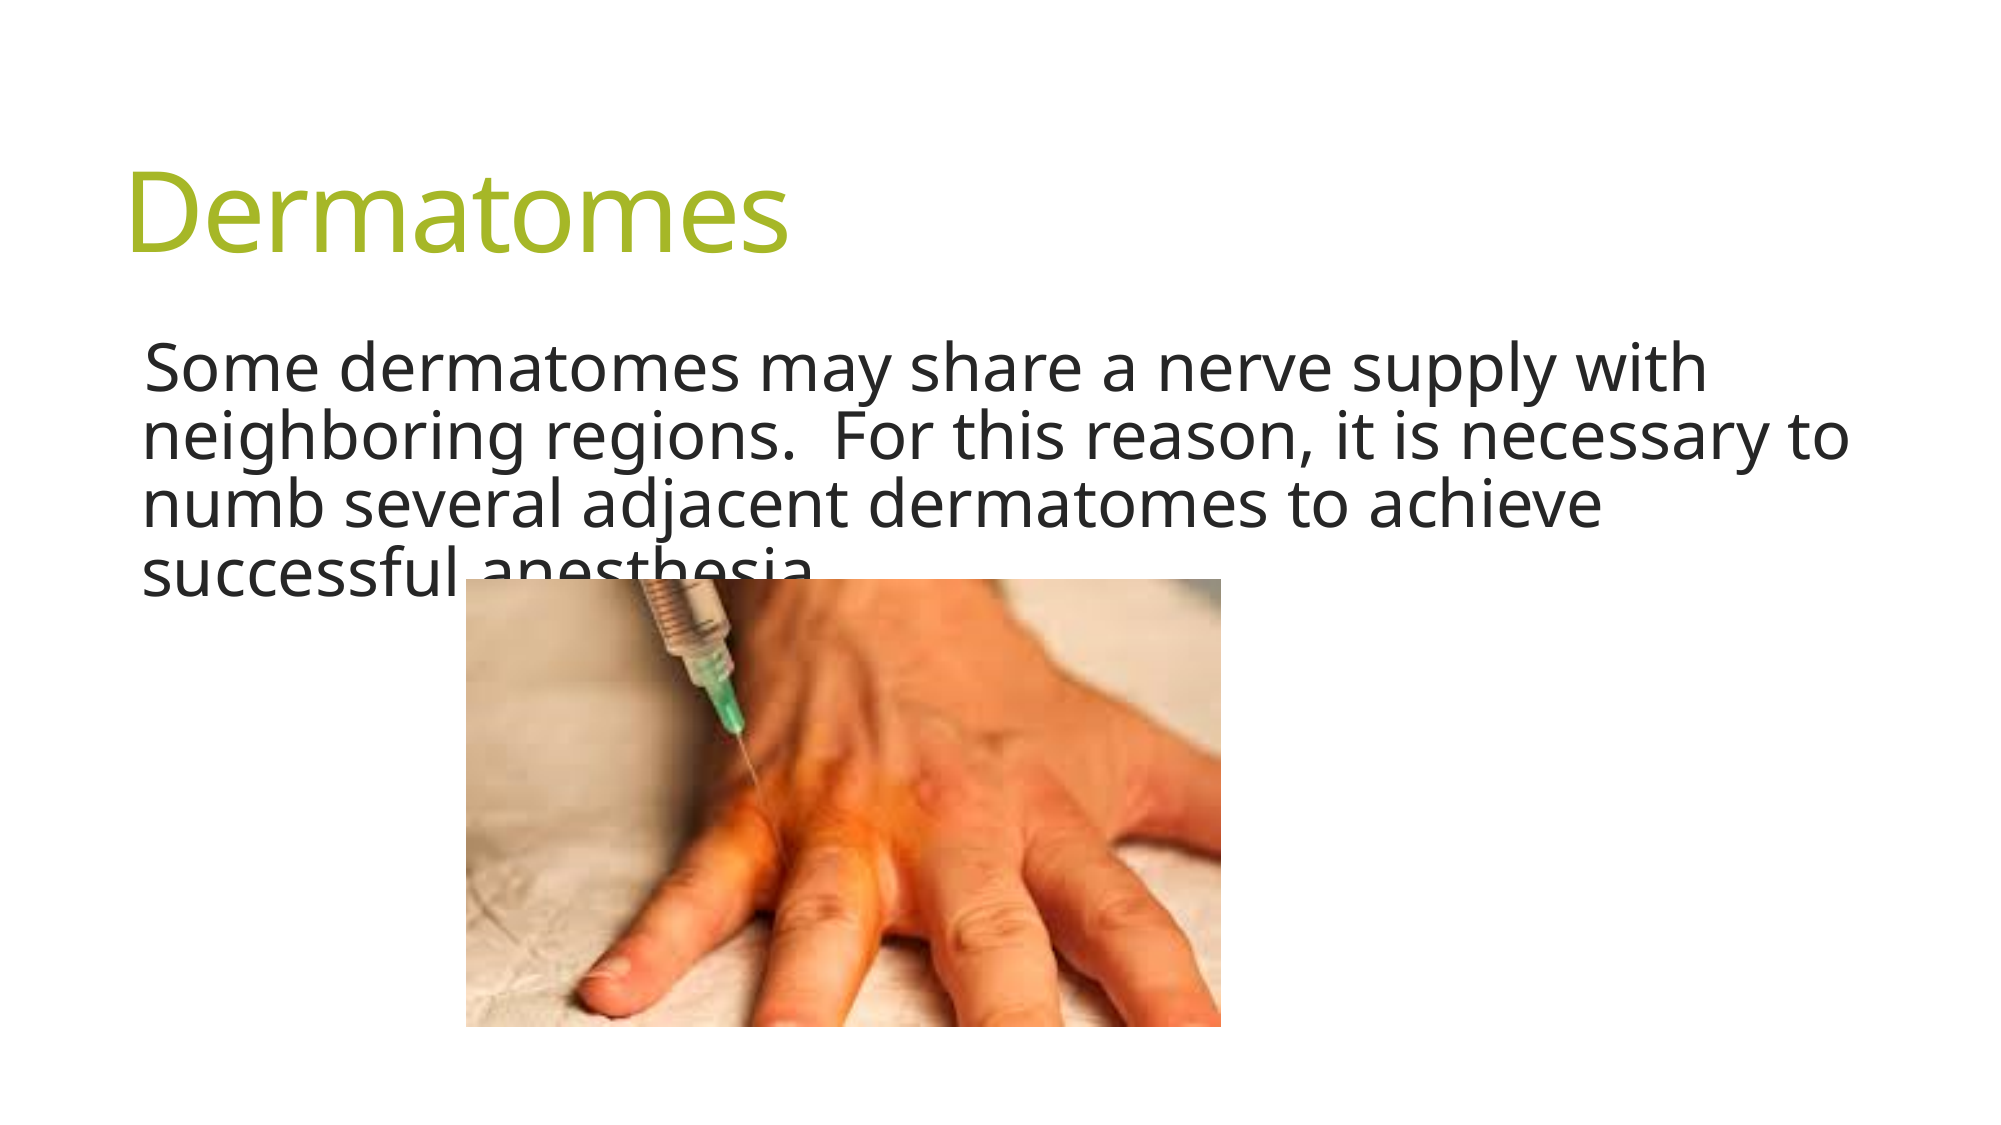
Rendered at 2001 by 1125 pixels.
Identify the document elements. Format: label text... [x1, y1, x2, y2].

list Some dermatomes may share a nerve supply with neighboring regions. For this reason, it is necessary to numb several adjacent dermatomes to achieve successful anesthesia. [111, 329, 1876, 948]
picture [465, 579, 1221, 1027]
title Dermatomes [107, 81, 1875, 354]
